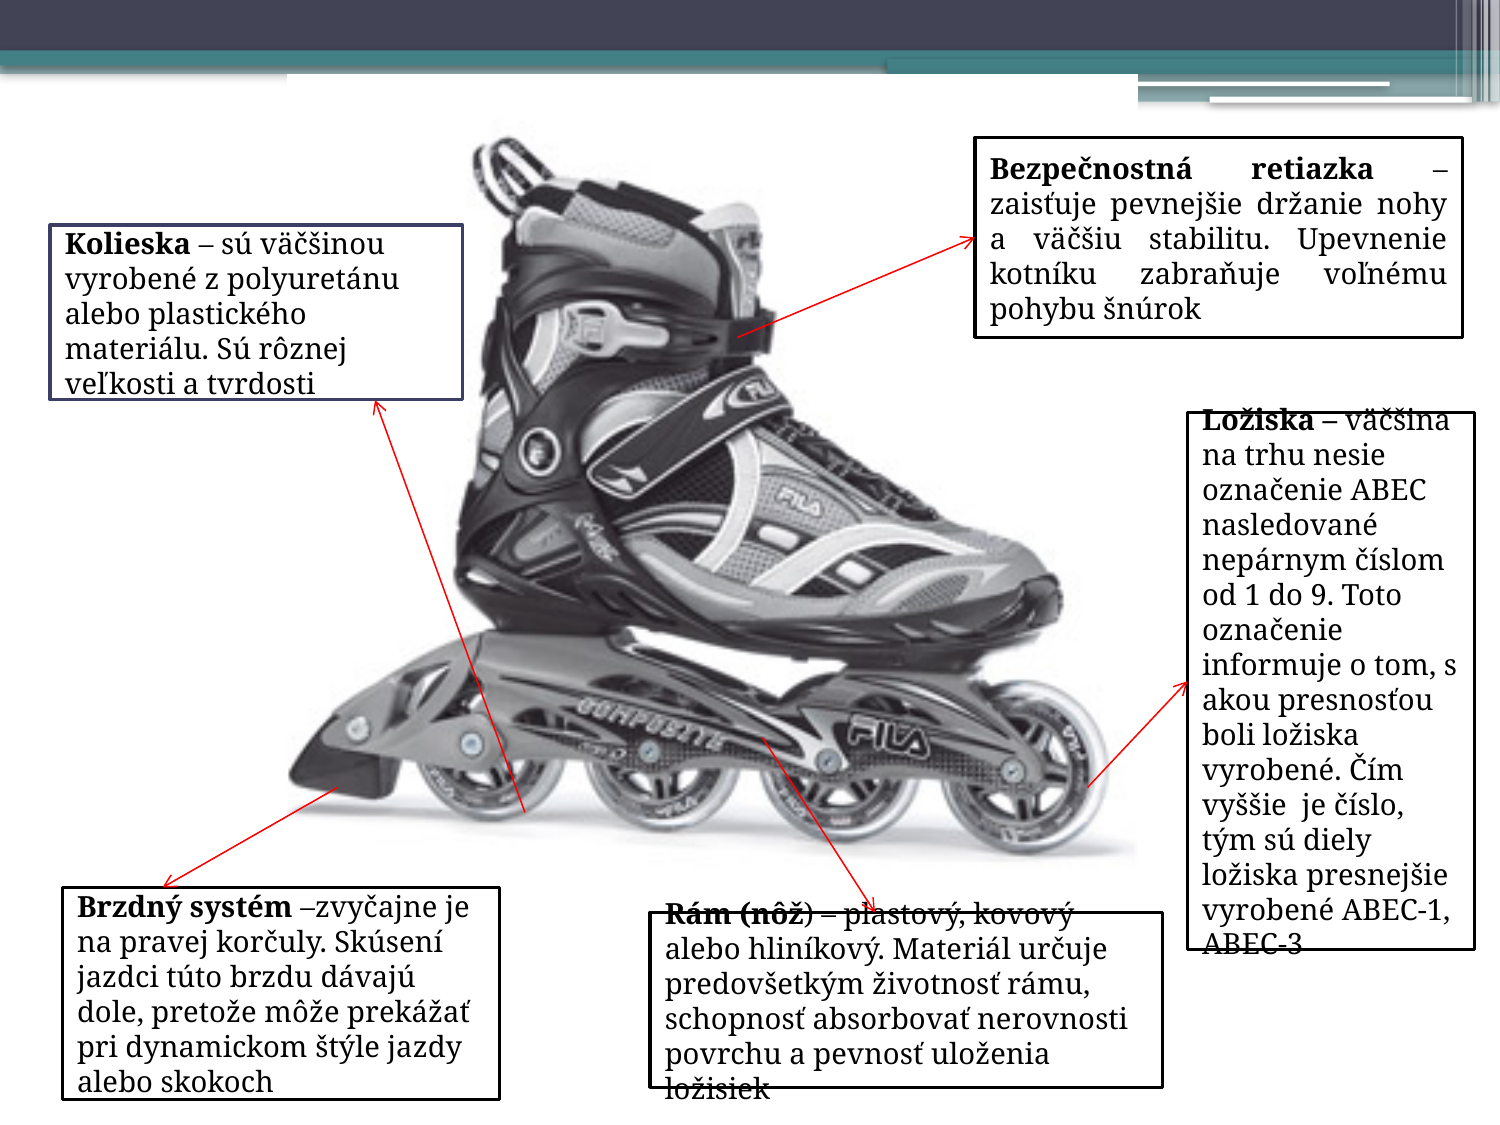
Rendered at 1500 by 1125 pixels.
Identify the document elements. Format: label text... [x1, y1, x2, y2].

text_box Rám (nôž) – plastový, kovový alebo hliníkový. Materiál určuje predovšetkým životnosť rámu, schopnosť absorbovať nerovnosti povrchu a pevnosť uloženia ložisiek [648, 911, 1164, 1089]
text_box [1087, 680, 1188, 788]
text_box Brzdný systém –zvyčajne je na pravej korčuly. Skúsení jazdci túto brzdu dávajú dole, pretože môže prekážať pri dynamickom štýle jazdy alebo skokoch [61, 886, 501, 1101]
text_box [737, 237, 976, 338]
text_box Ložiska – väčšina na trhu nesie označenie ABEC nasledované nepárnym číslom od 1 do 9. Toto označenie informuje o tom, s akou presnosťou boli ložiska vyrobené. Čím vyššie je číslo, tým sú diely ložiska presnejšie vyrobené ABEC-1, ABEC-3 [1186, 411, 1476, 951]
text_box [162, 787, 338, 888]
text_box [374, 399, 526, 813]
text_box Bezpečnostná retiazka – zaisťuje pevnejšie držanie nohy a väčšiu stabilitu. Upevnenie kotníku zabraňuje voľnému pohybu šnúrok [1143, 136, 1464, 339]
picture [287, 74, 1138, 926]
text_box Kolieska – sú väčšinou vyrobené z polyuretánu alebo plastického materiálu. Sú rôznej veľkosti a tvrdosti [48, 223, 280, 401]
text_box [762, 737, 876, 913]
